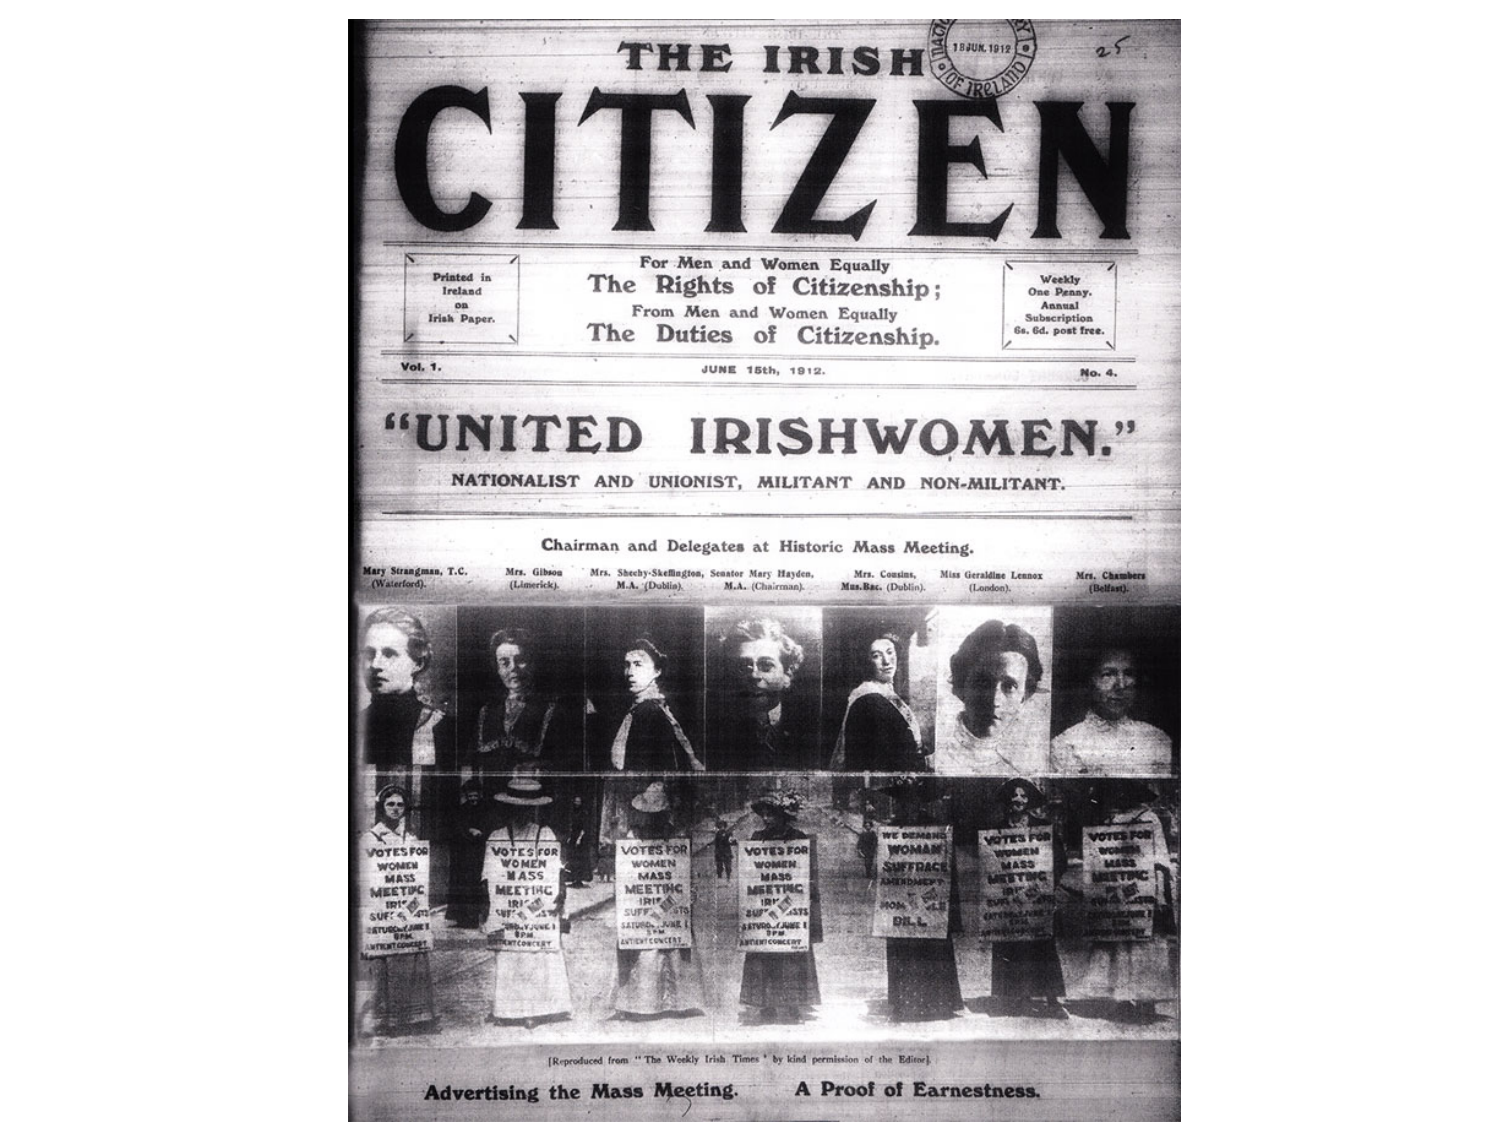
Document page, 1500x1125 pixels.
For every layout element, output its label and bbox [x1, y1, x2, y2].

list [348, 18, 1182, 1122]
